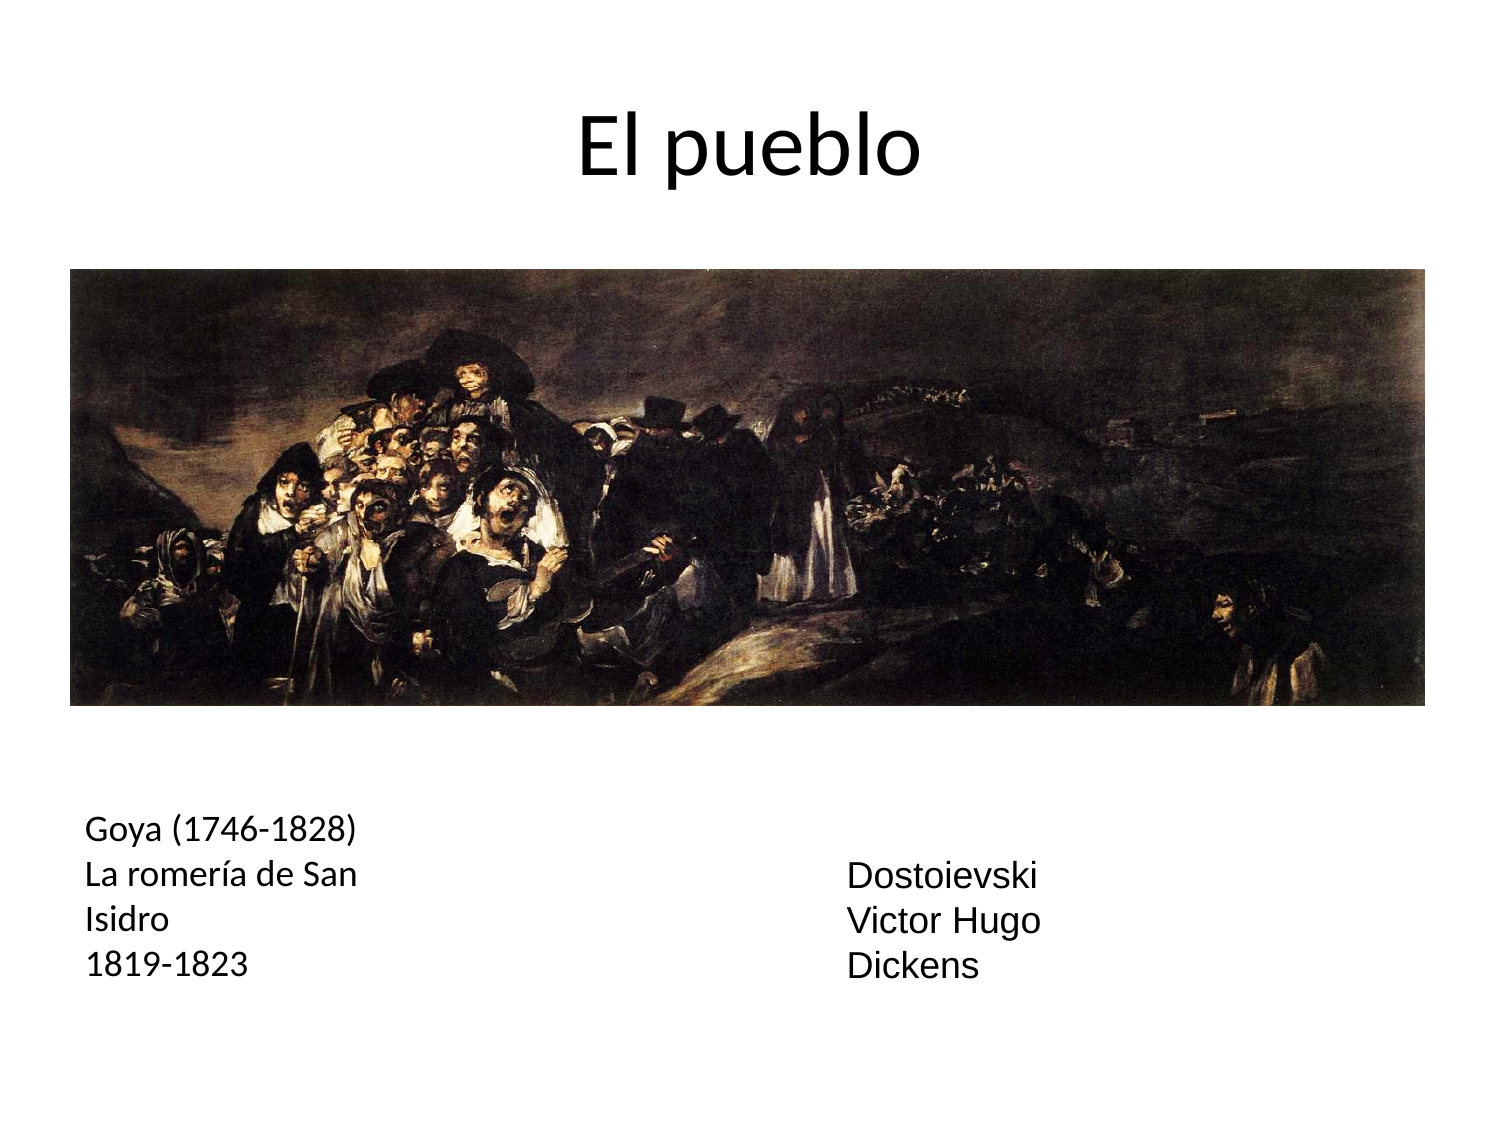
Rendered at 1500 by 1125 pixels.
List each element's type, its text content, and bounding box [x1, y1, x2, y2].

title El pueblo [74, 44, 1426, 233]
text_box Dostoievski Victor Hugo Dickens [831, 843, 1102, 1039]
picture [70, 269, 1426, 706]
text_box Goya (1746-1828) La romería de San Isidro 1819-1823 [70, 796, 422, 992]
